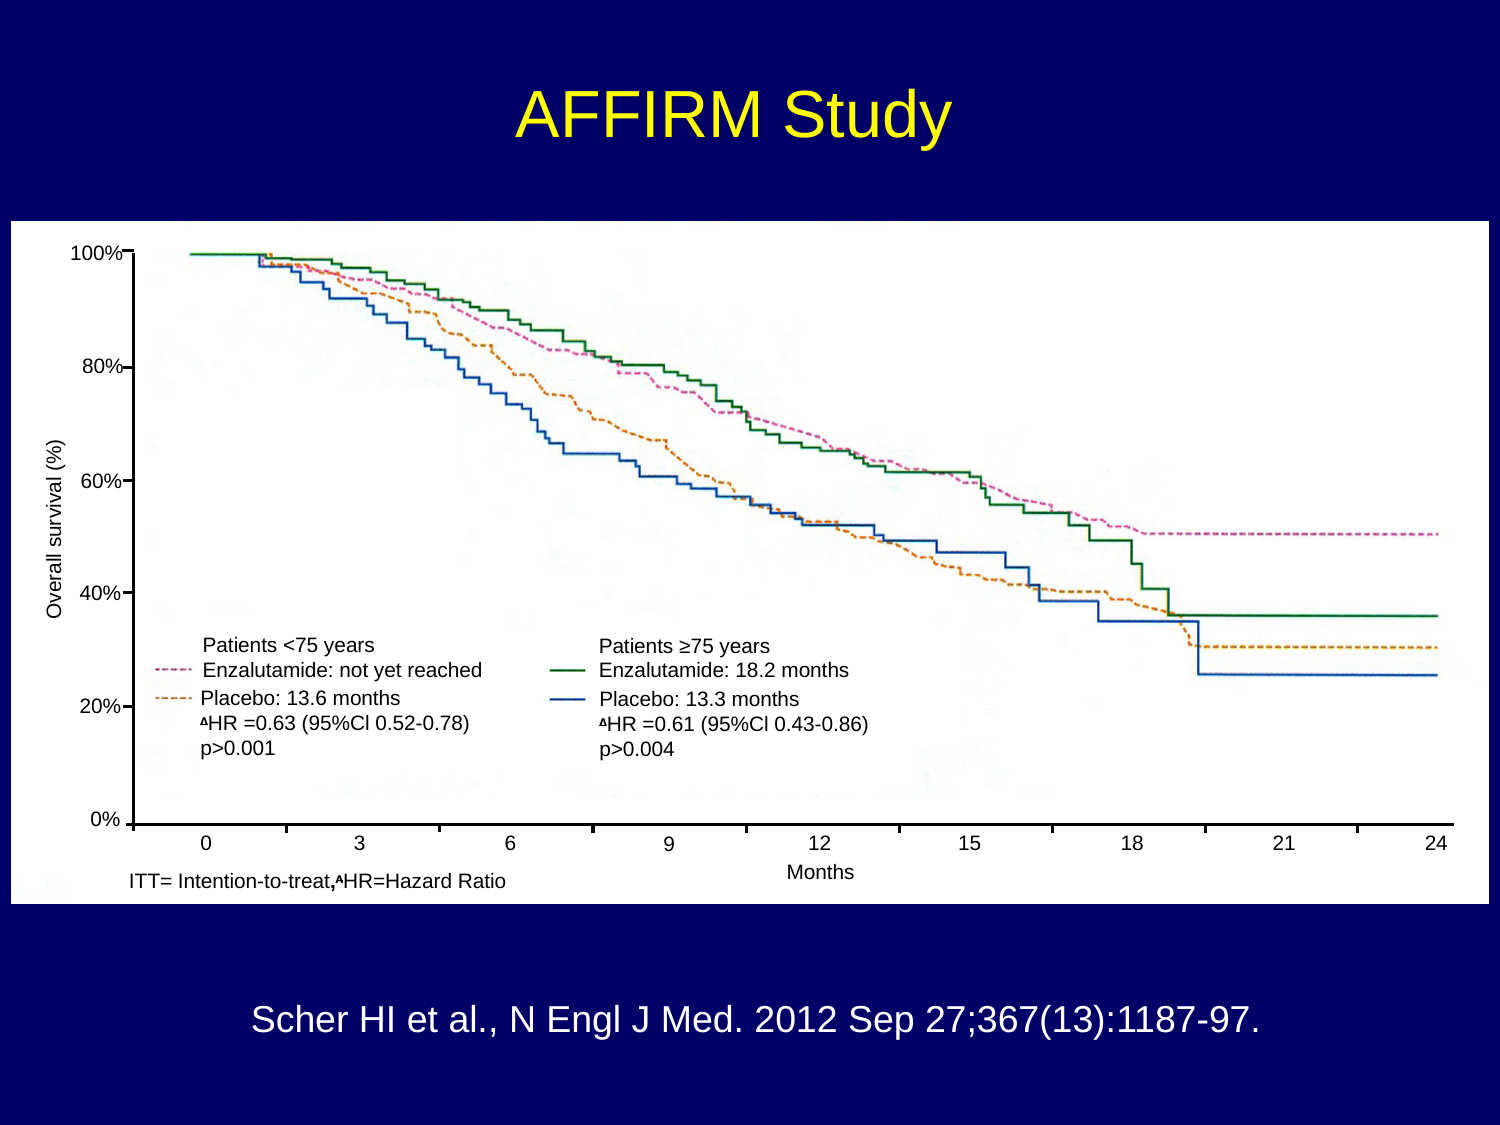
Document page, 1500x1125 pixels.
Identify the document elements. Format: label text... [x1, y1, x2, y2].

text_box AFFIRM Study [501, 63, 969, 158]
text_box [54, 231, 1464, 865]
text_box Scher HI et al., N Engl J Med. 2012 Sep 27;367(13):1187-97. [235, 987, 1277, 1048]
picture [11, 221, 1489, 904]
